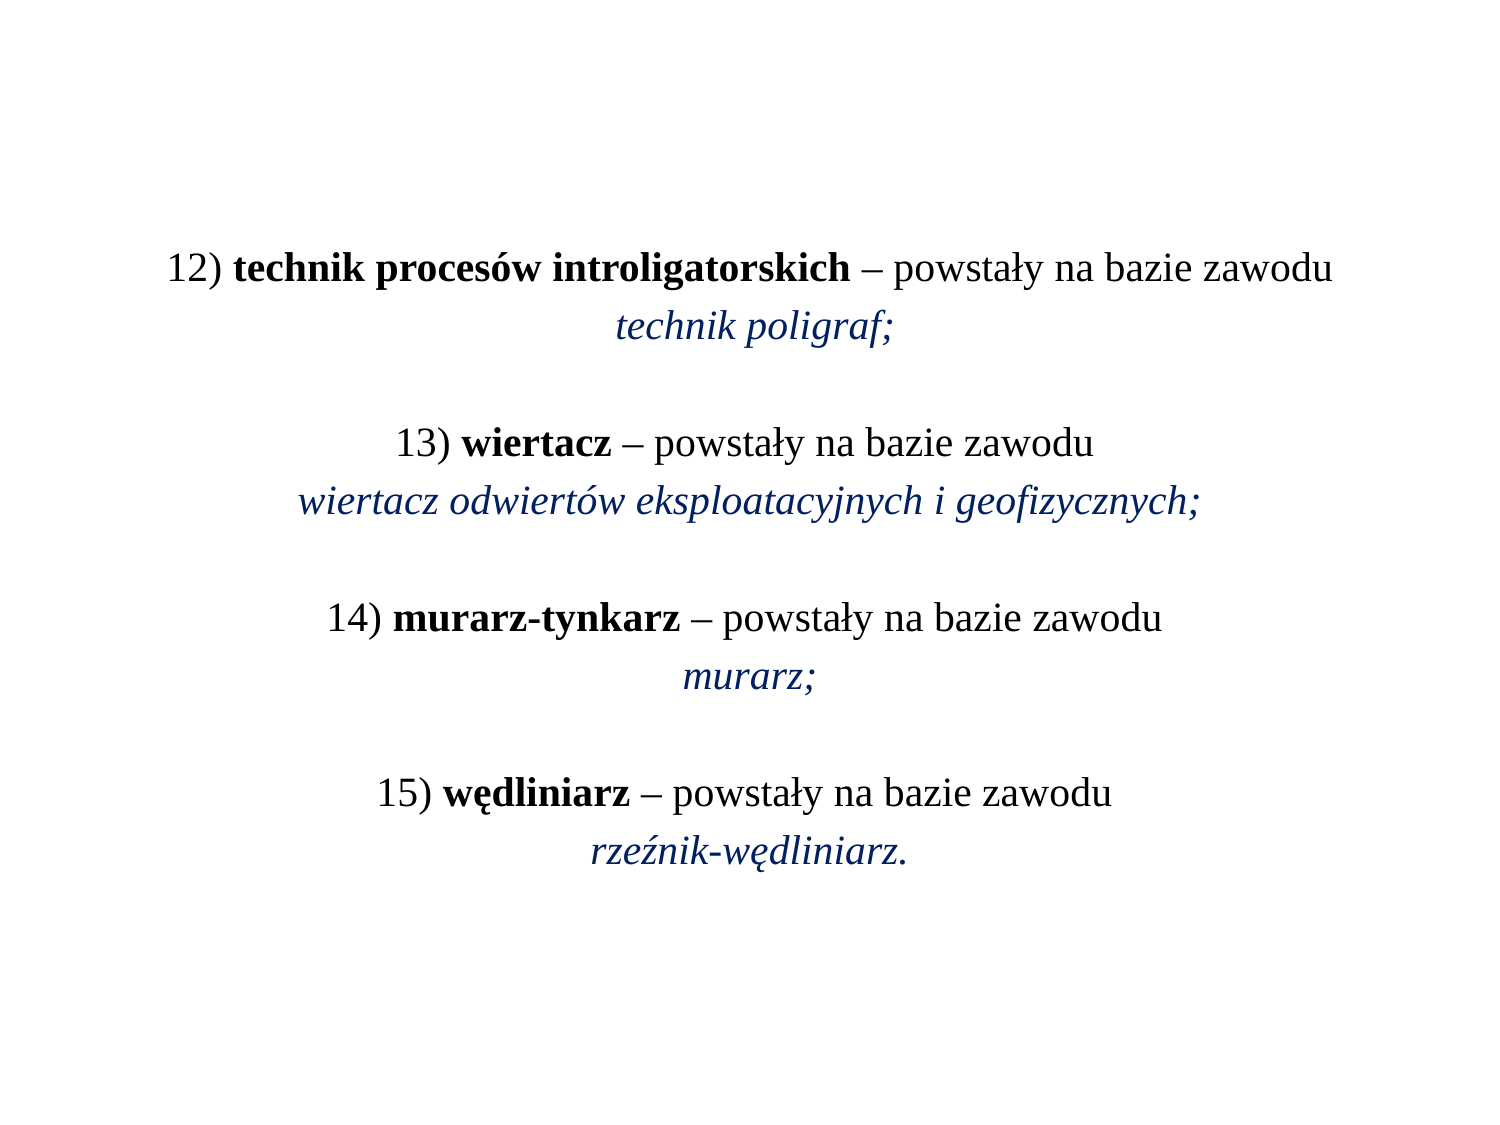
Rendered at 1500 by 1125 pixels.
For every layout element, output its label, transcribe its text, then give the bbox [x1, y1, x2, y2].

list 12) technik procesów introligatorskich – powstały na bazie zawodu technik poligraf; 13) wiertacz – powstały na bazie zawodu wiertacz odwiertów eksploatacyjnych i geofizycznych; 14) murarz-tynkarz – powstały na bazie zawodu murarz; 15) wędliniarz – powstały na bazie zawodu rzeźnik-wędliniarz. [75, 231, 1425, 929]
